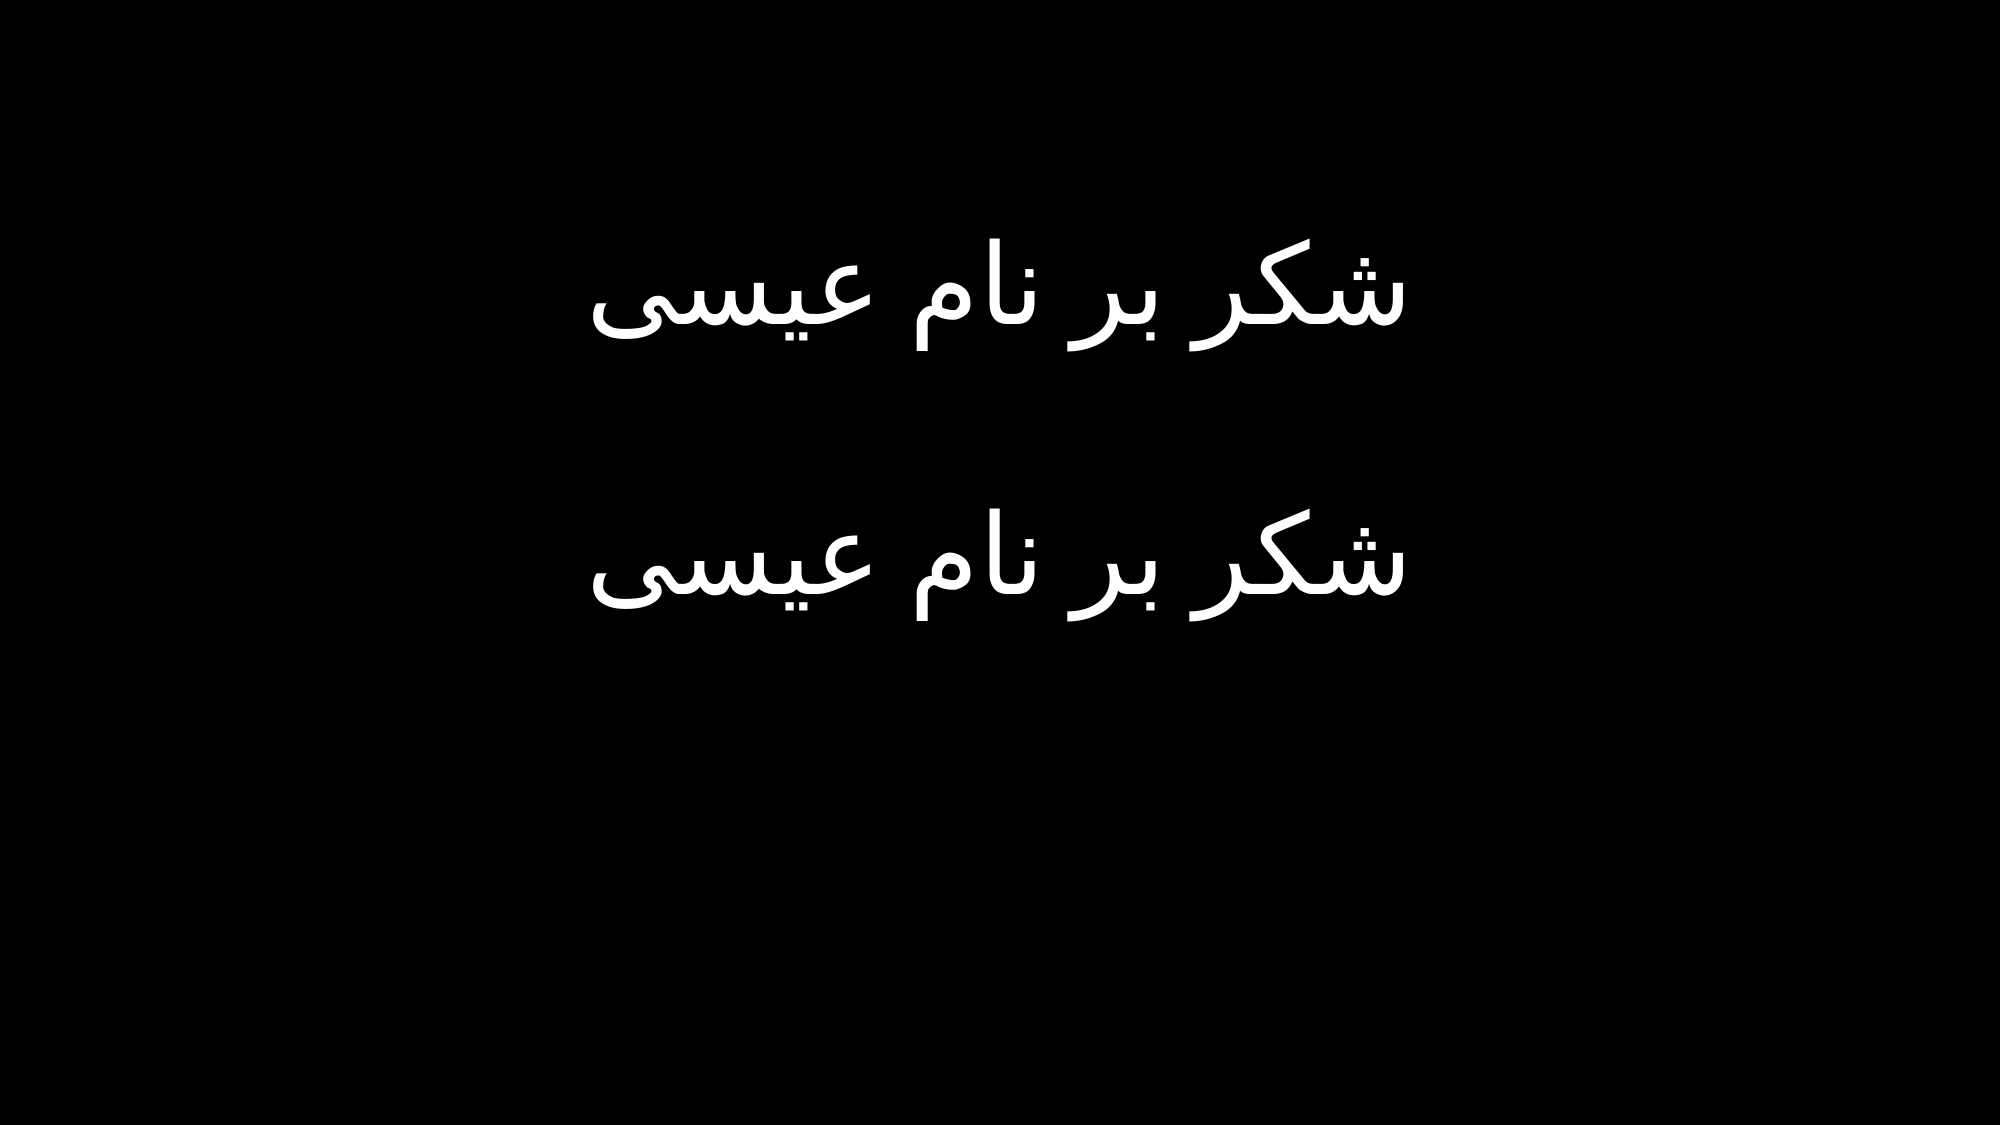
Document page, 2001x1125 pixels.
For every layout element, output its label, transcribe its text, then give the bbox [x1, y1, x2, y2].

text_box شکر بر نام عیسی شکر بر نام عیسی [0, 0, 2000, 1125]
